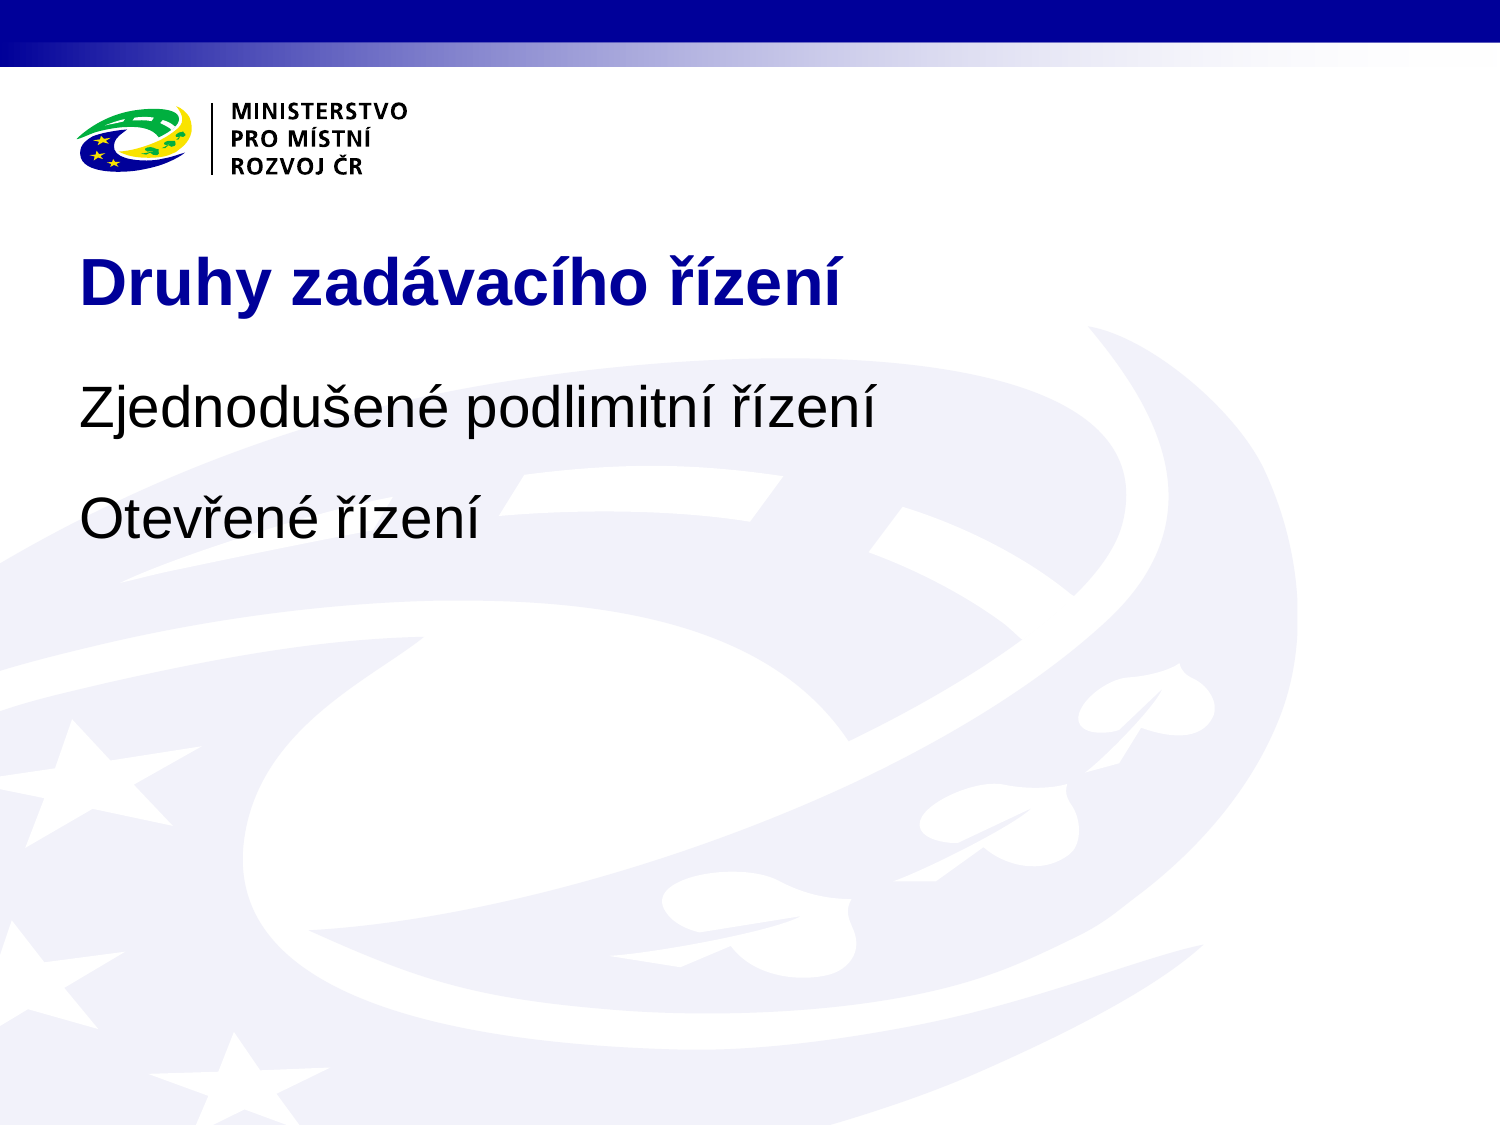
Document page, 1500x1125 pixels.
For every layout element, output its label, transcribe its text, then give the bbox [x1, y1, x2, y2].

list Zjednodušené podlimitní řízení Otevřené řízení [64, 361, 1425, 1083]
title Druhy zadávacího řízení [64, 231, 1425, 315]
